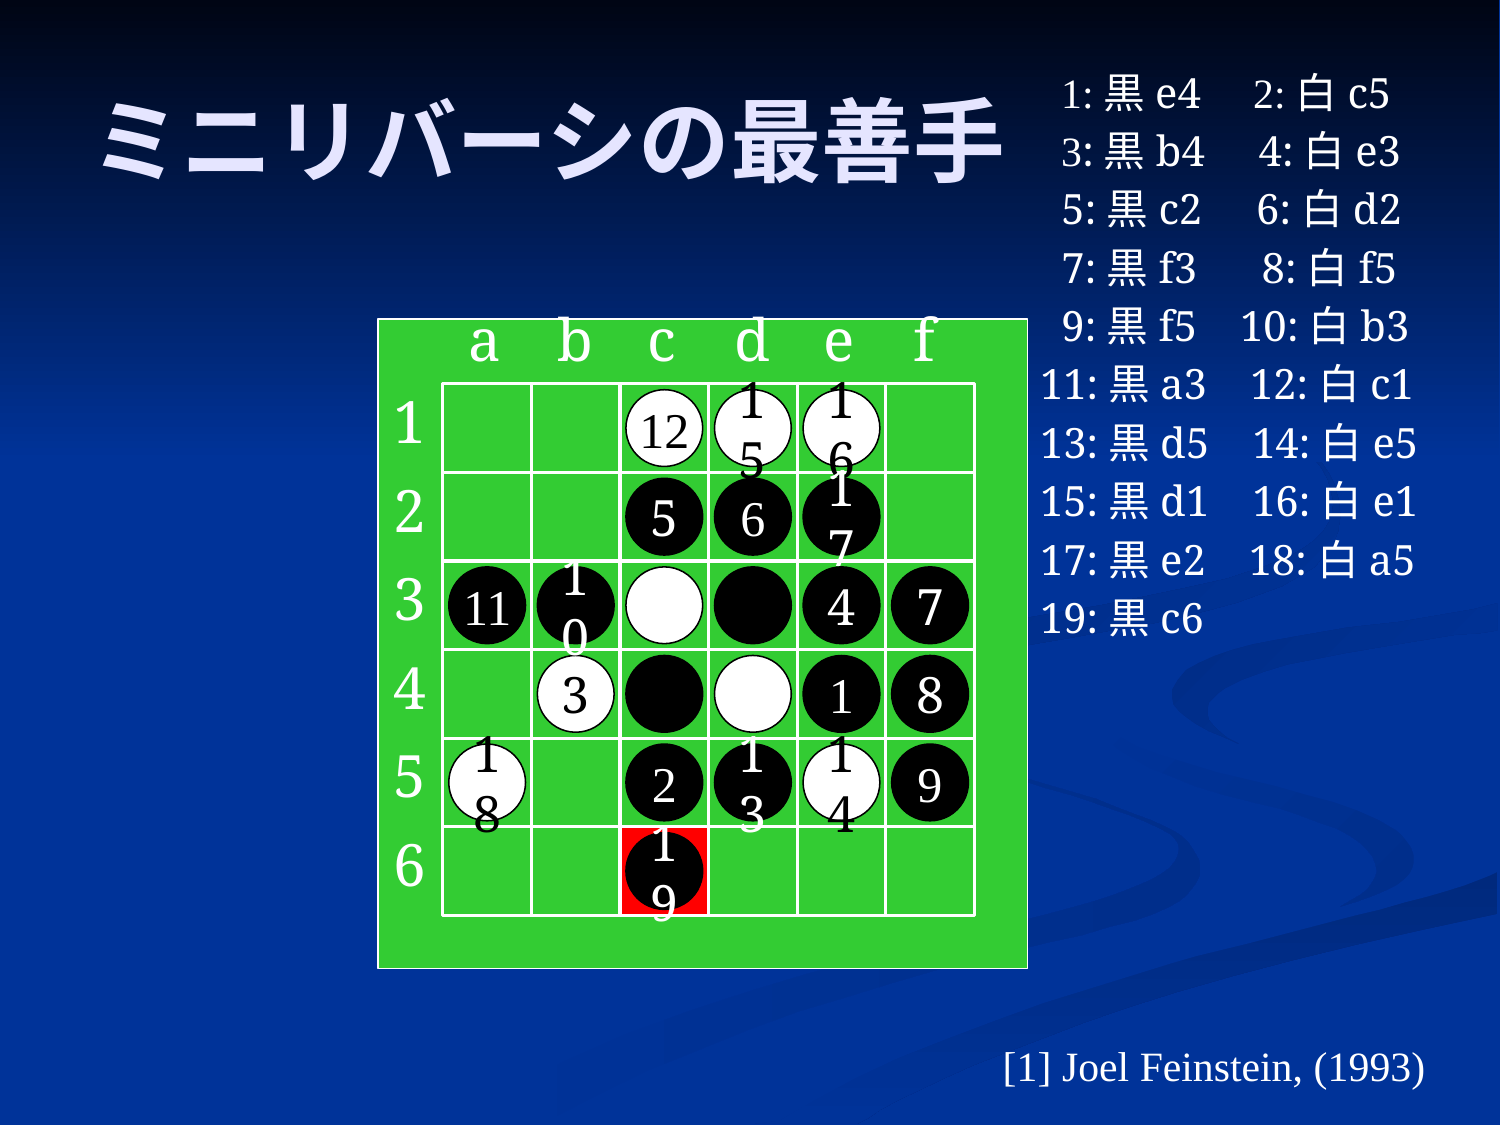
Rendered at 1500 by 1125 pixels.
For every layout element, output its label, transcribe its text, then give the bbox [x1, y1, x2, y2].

text_box [1] Joel Feinstein, (1993) [987, 1031, 1473, 1097]
title ミニリバーシの最善手 [75, 45, 1425, 233]
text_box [377, 295, 1028, 969]
text_box 1:黒e4 2:白c5 3:黒b4 4:白e3 5:黒c2 6:白d2 7:黒f3 8:白f5 9:黒f5 10:白b3 11:黒a3 12:白c1 13:黒d5 14:白e5 15:黒d1 16:白e1 17:黒e2 18:白a5 19:黒c6 [1025, 59, 1433, 649]
